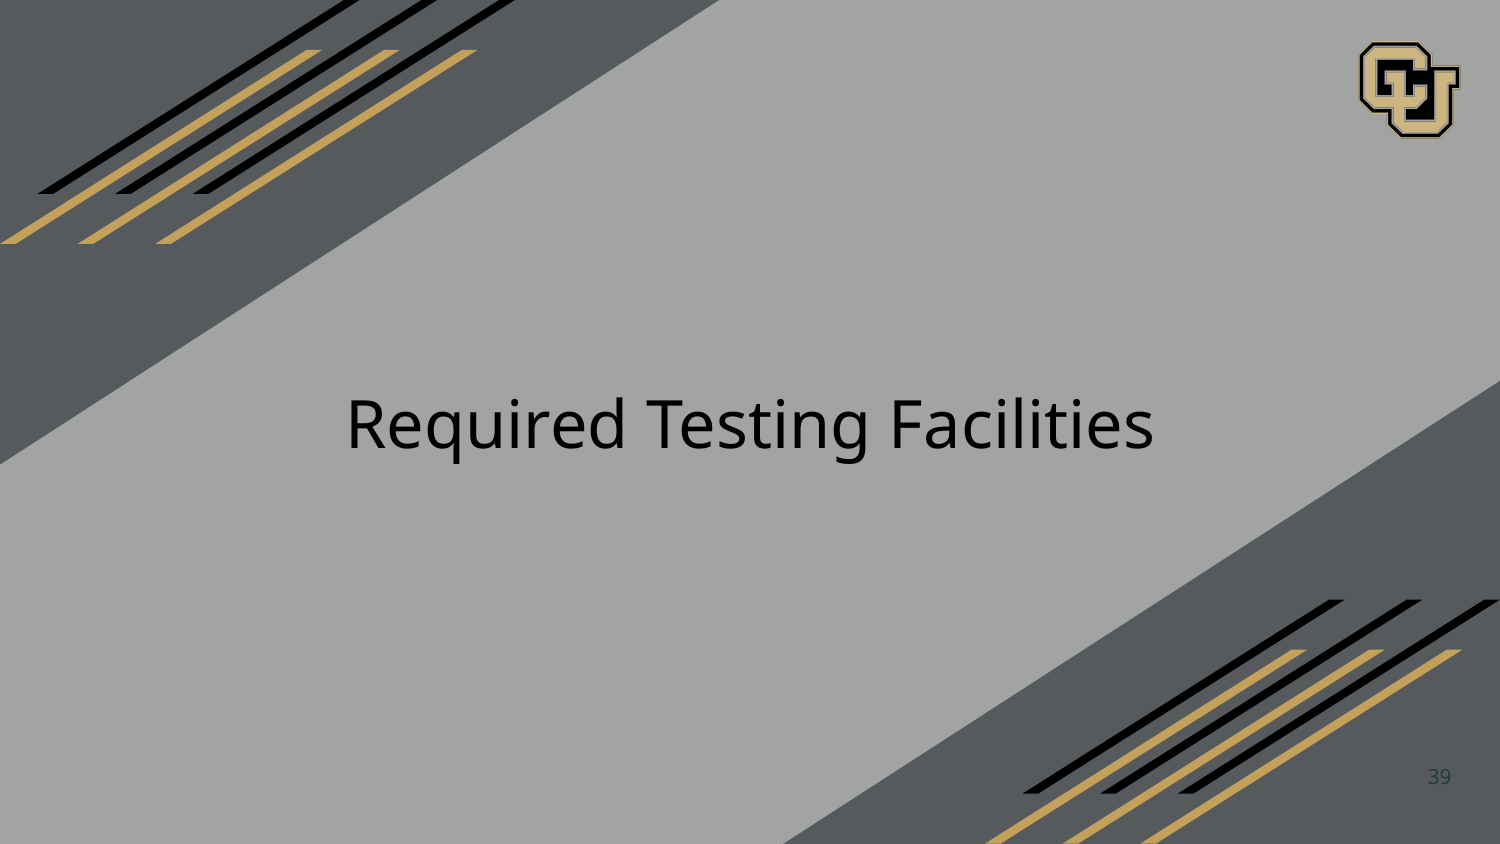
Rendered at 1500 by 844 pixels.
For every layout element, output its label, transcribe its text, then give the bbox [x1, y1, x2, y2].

slide_number 39 [1376, 745, 1467, 810]
picture [1358, 41, 1461, 139]
title Required Testing Facilities [309, 286, 1192, 557]
